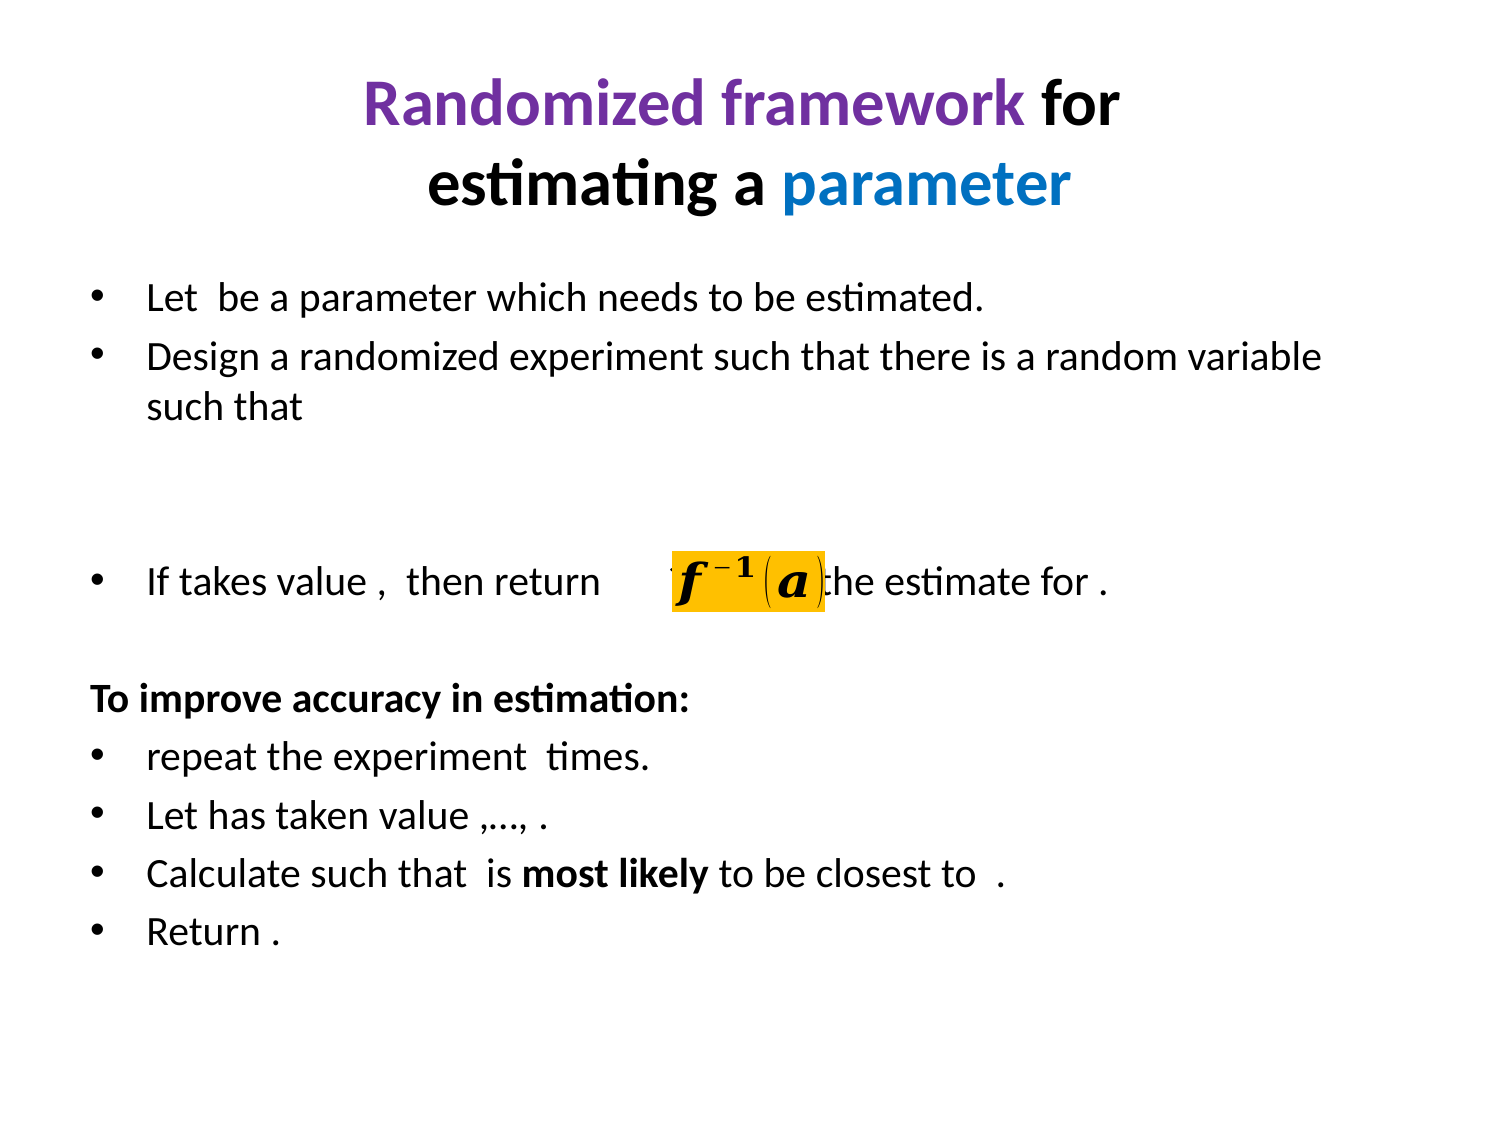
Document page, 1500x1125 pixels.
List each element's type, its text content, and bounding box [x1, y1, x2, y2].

title Randomized framework for estimating a parameter [75, 45, 1425, 233]
